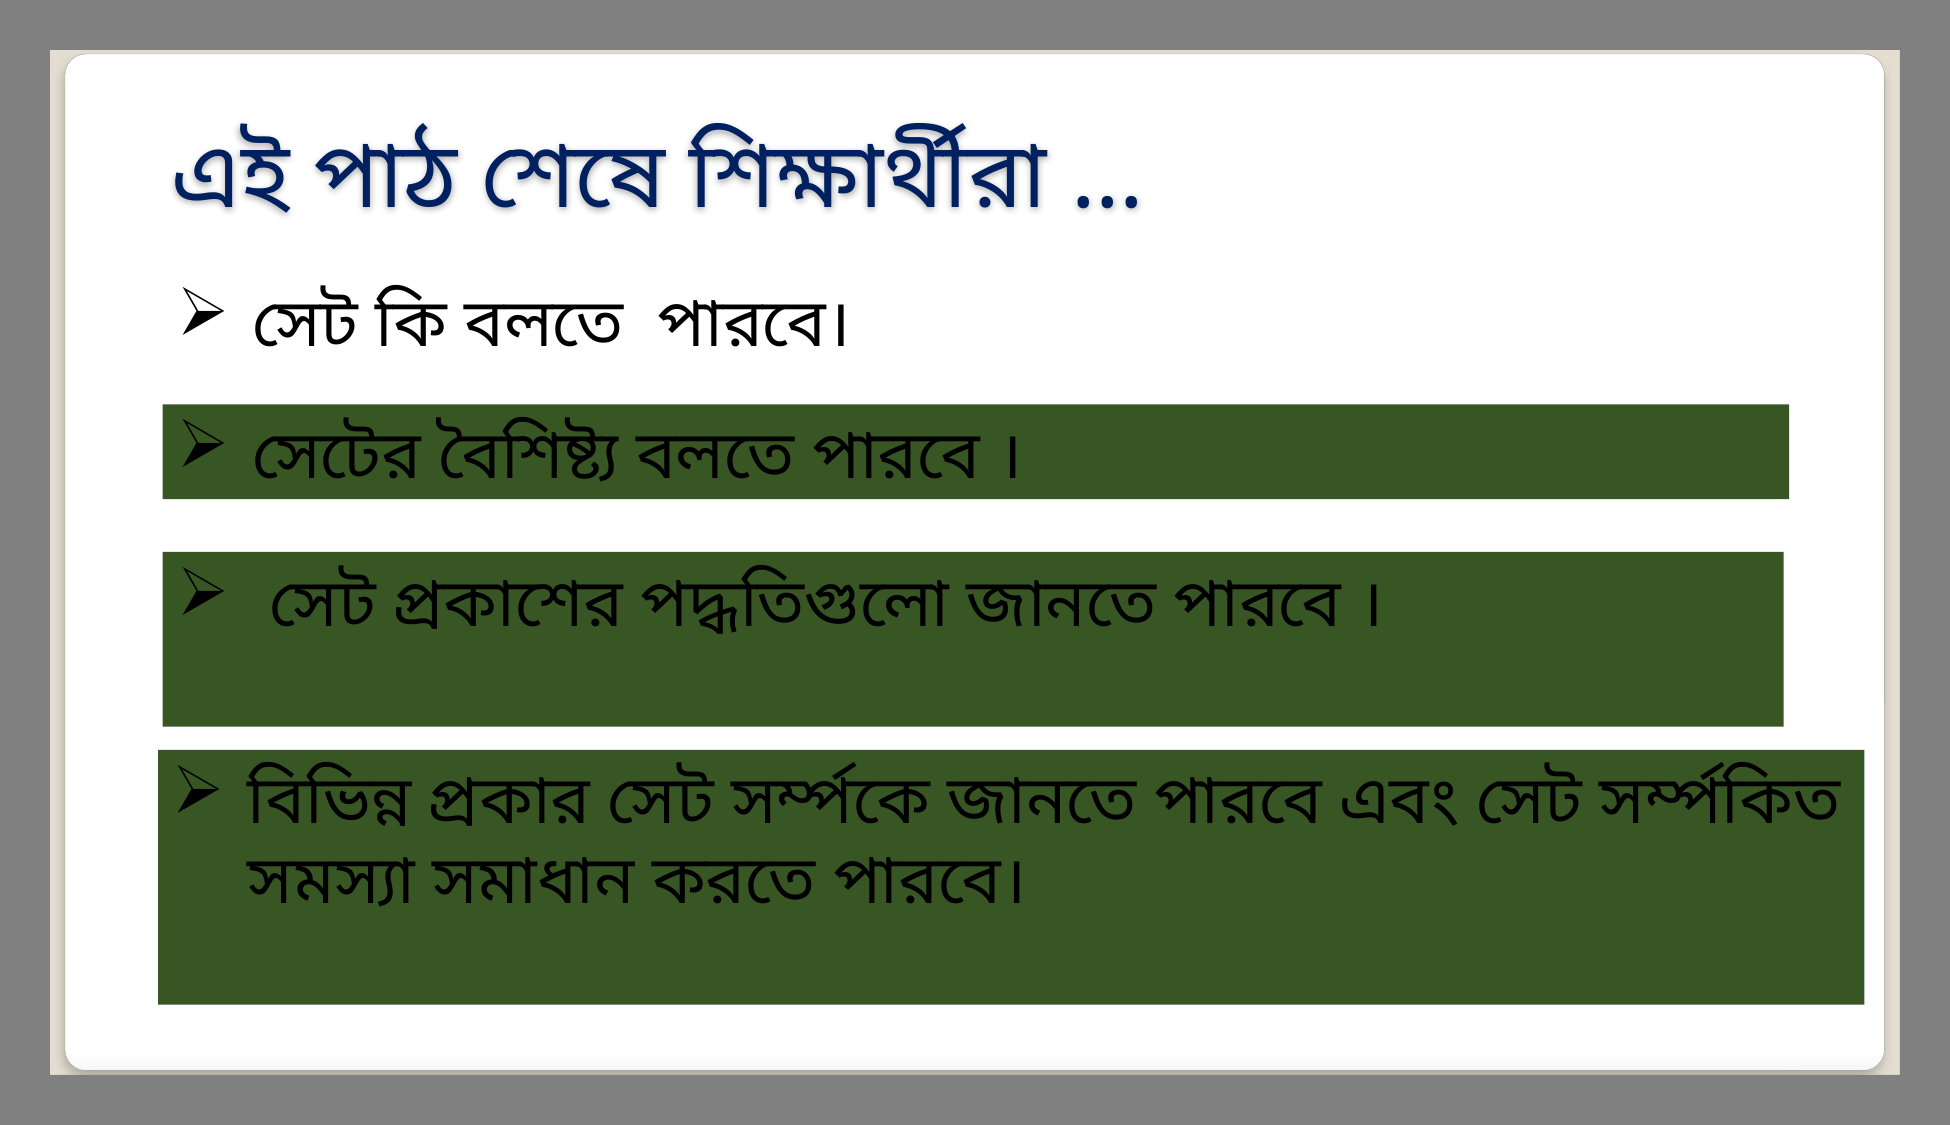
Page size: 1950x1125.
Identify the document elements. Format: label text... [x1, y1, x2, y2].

text_box বিভিন্ন প্রকার সেট সর্ম্পকে জানতে পারবে এবং সেট সর্ম্পকিত সমস্যা সমাধান করতে পারবে। [158, 749, 1865, 1005]
text_box এই পাঠ শেষে শিক্ষার্থীরা ... [65, 108, 1252, 233]
text_box [0, 0, 1950, 1125]
text_box সেটের বৈশিষ্ট্য বলতে পারবে । [162, 404, 1790, 500]
text_box সেট প্রকাশের পদ্ধতিগুলো জানতে পারবে । [162, 551, 1784, 727]
text_box সেট কি বলতে পারবে। [162, 272, 1790, 368]
